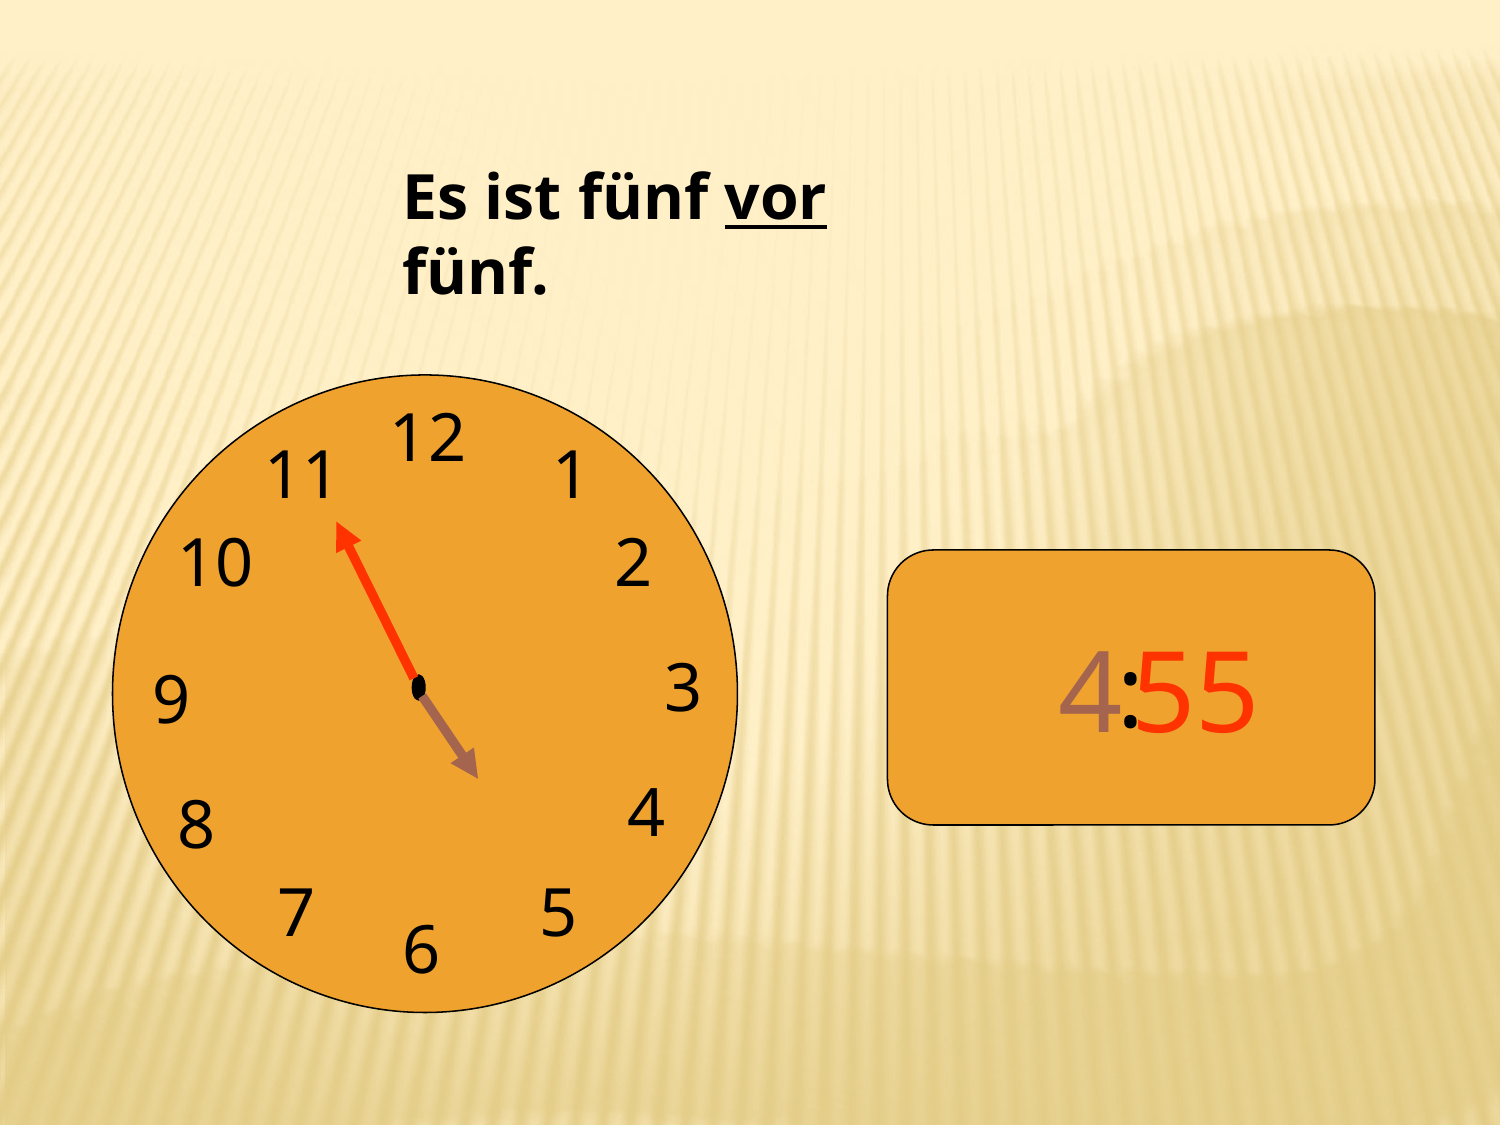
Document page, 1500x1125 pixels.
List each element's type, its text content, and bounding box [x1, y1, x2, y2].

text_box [112, 374, 738, 1013]
text_box 4 [950, 612, 1087, 763]
text_box 55 [1087, 612, 1275, 763]
text_box : [887, 549, 1375, 826]
text_box Es ist fünf vor fünf. [387, 149, 957, 315]
